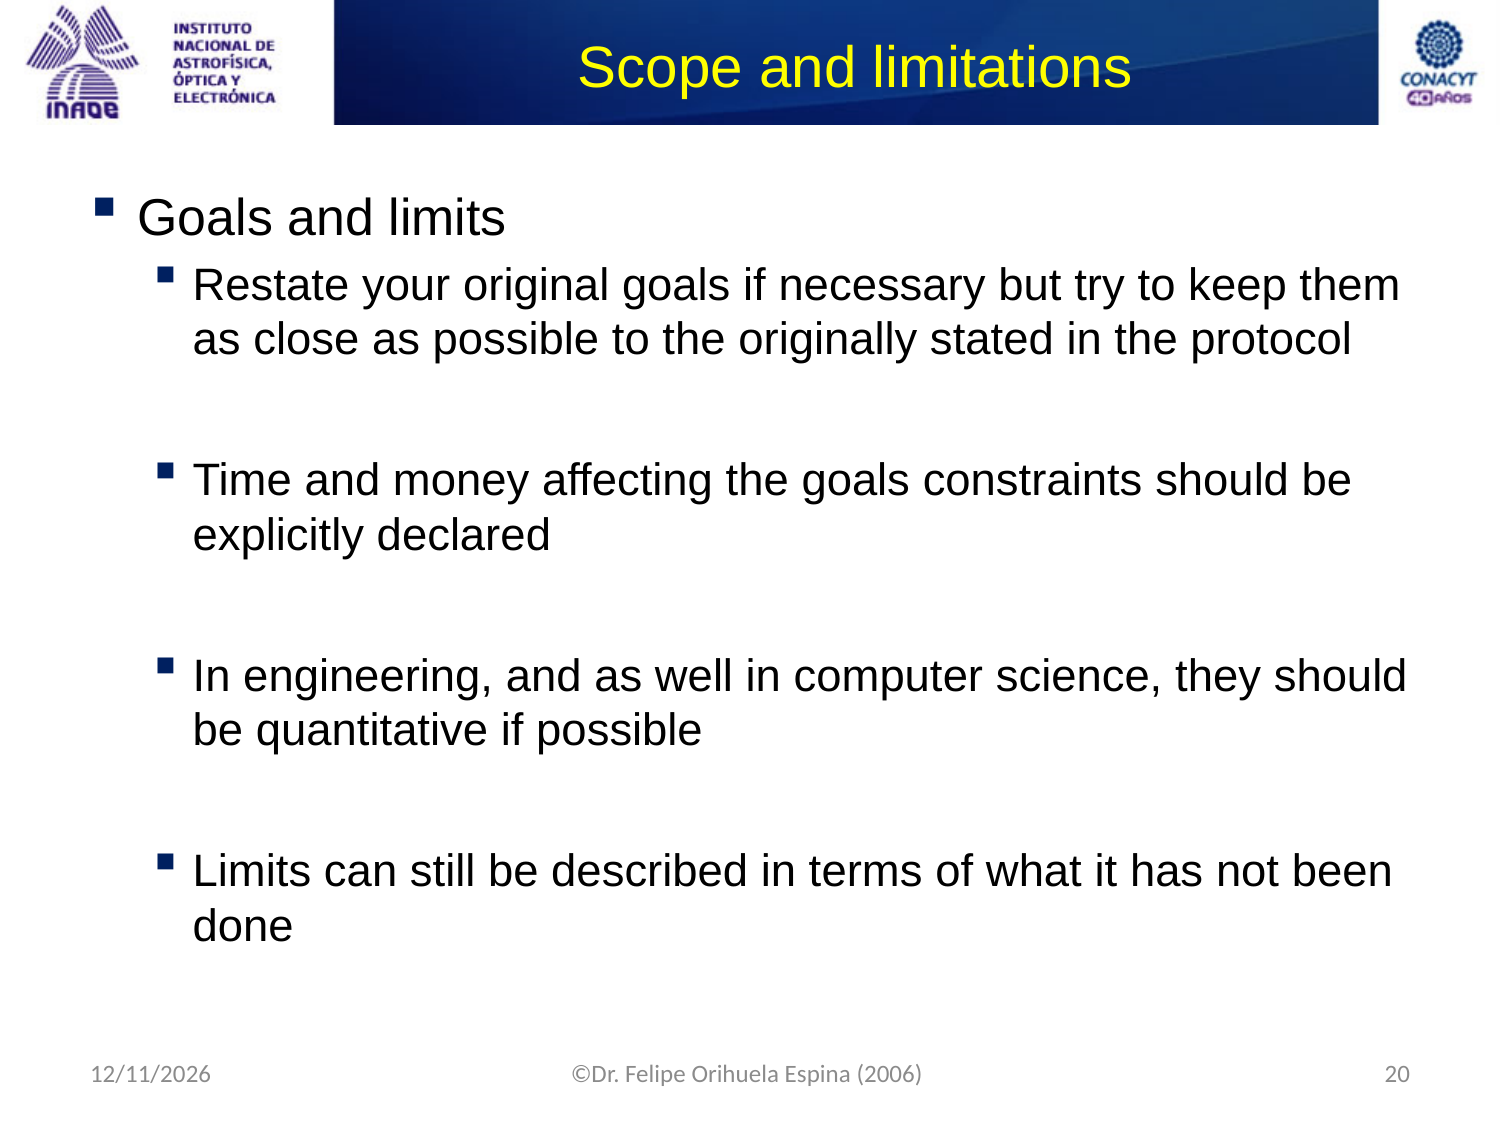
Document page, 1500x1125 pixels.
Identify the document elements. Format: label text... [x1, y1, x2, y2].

picture [0, 0, 328, 125]
footer ©Dr. Felipe Orihuela Espina (2006) [512, 1042, 988, 1103]
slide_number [75, 1042, 425, 1103]
slide_number 20 [1074, 1042, 1425, 1103]
title Scope and limitations [328, 0, 1383, 129]
picture [1383, 0, 1500, 125]
list Goals and limits Restate your original goals if necessary but try to keep them as close as possible to the originally stated in the protocol Time and money affecting the goals constraints should be explicitly declared In engineering, and as well in computer science, they should be quantitative if possible Limits can still be described in terms of what it has not been done [75, 175, 1425, 1005]
